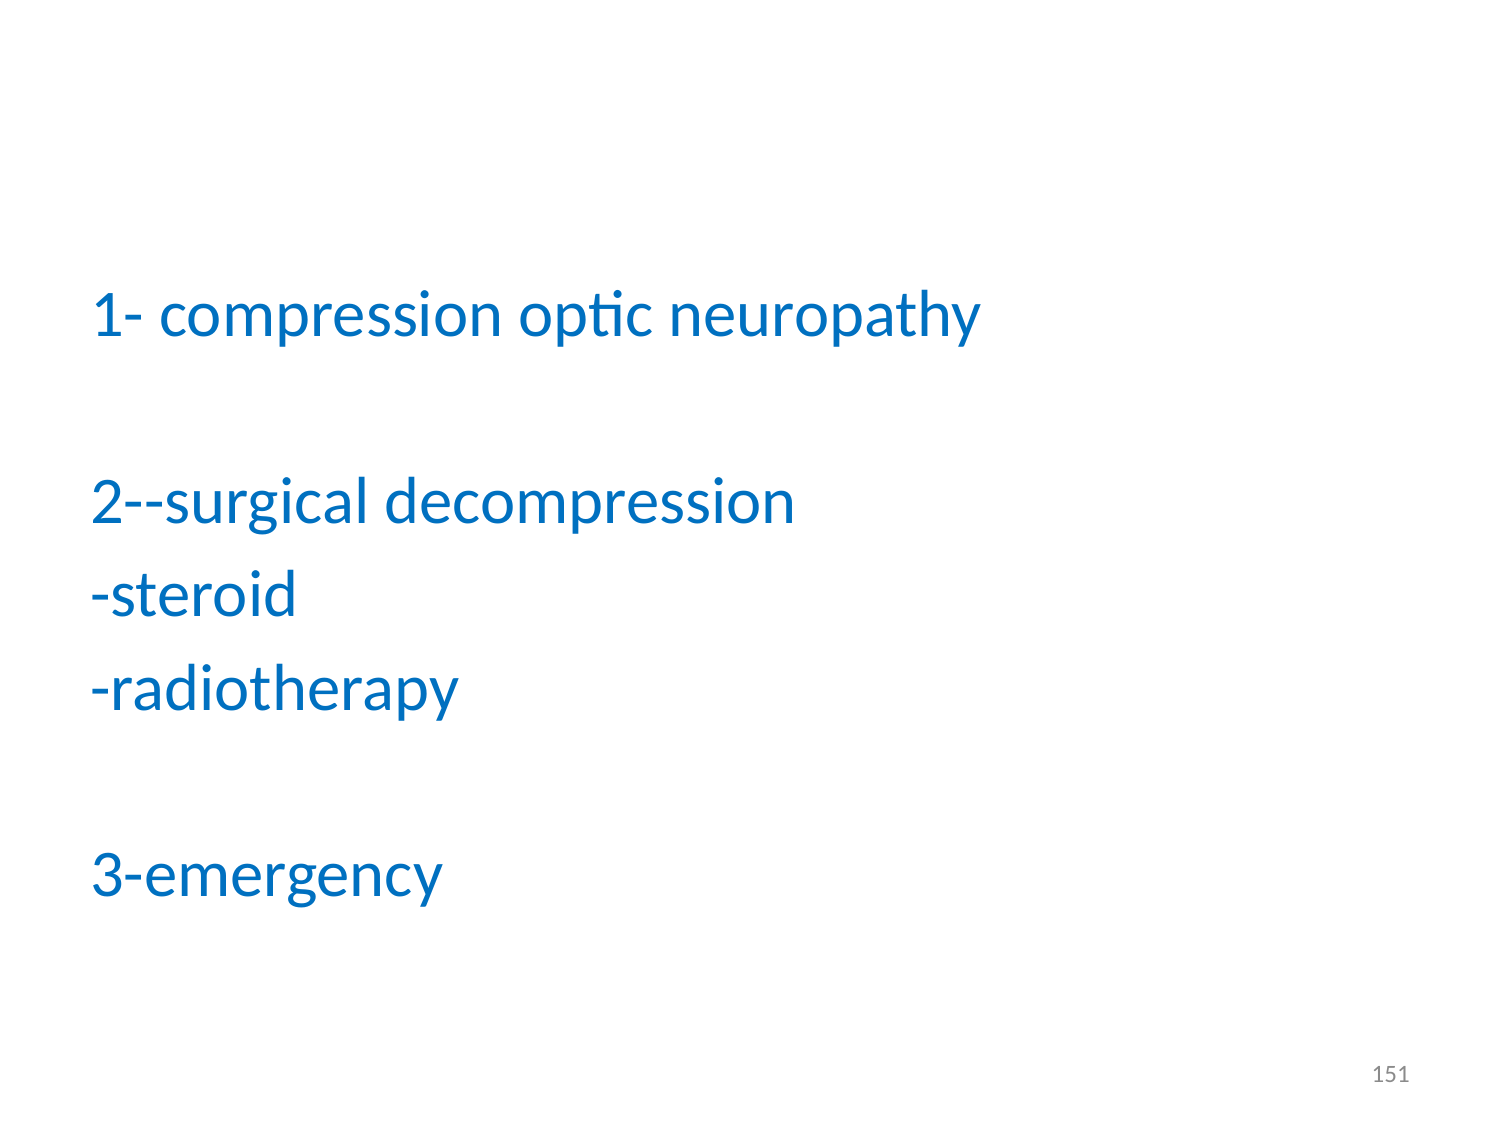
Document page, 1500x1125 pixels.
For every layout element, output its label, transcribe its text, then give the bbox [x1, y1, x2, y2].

slide_number 151 [1074, 1042, 1425, 1103]
list 1- compression optic neuropathy 2--surgical decompression -steroid -radiotherapy 3-emergency [75, 262, 1425, 1005]
